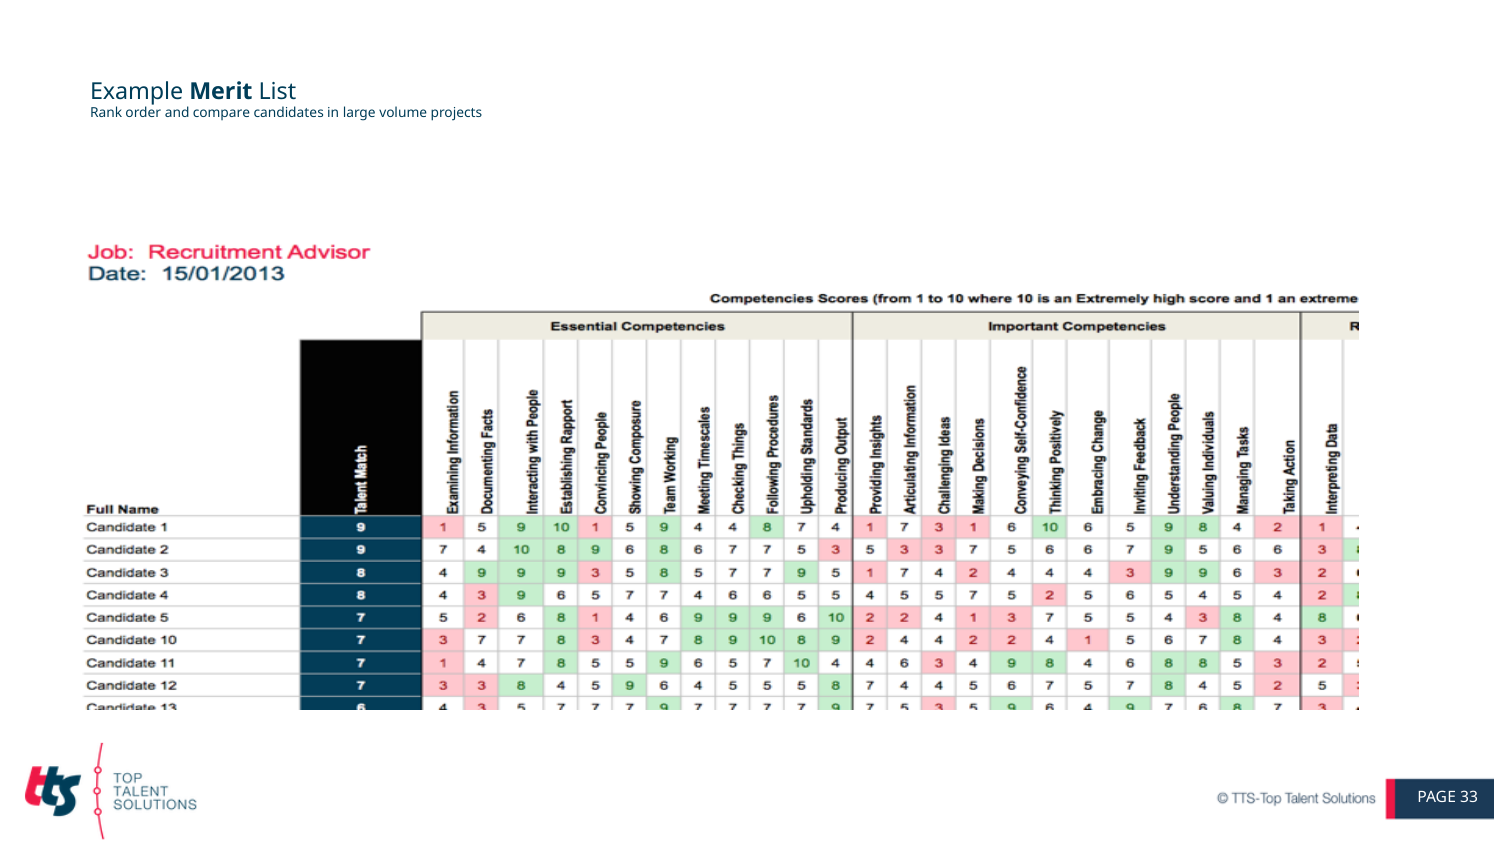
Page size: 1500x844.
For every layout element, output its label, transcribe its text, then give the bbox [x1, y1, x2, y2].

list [74, 195, 1360, 748]
picture [3, 8, 1494, 844]
title Example Merit List Rank order and compare candidates in large volume projects [75, 41, 1359, 157]
slide_number PAGE 33 [1143, 774, 1494, 820]
